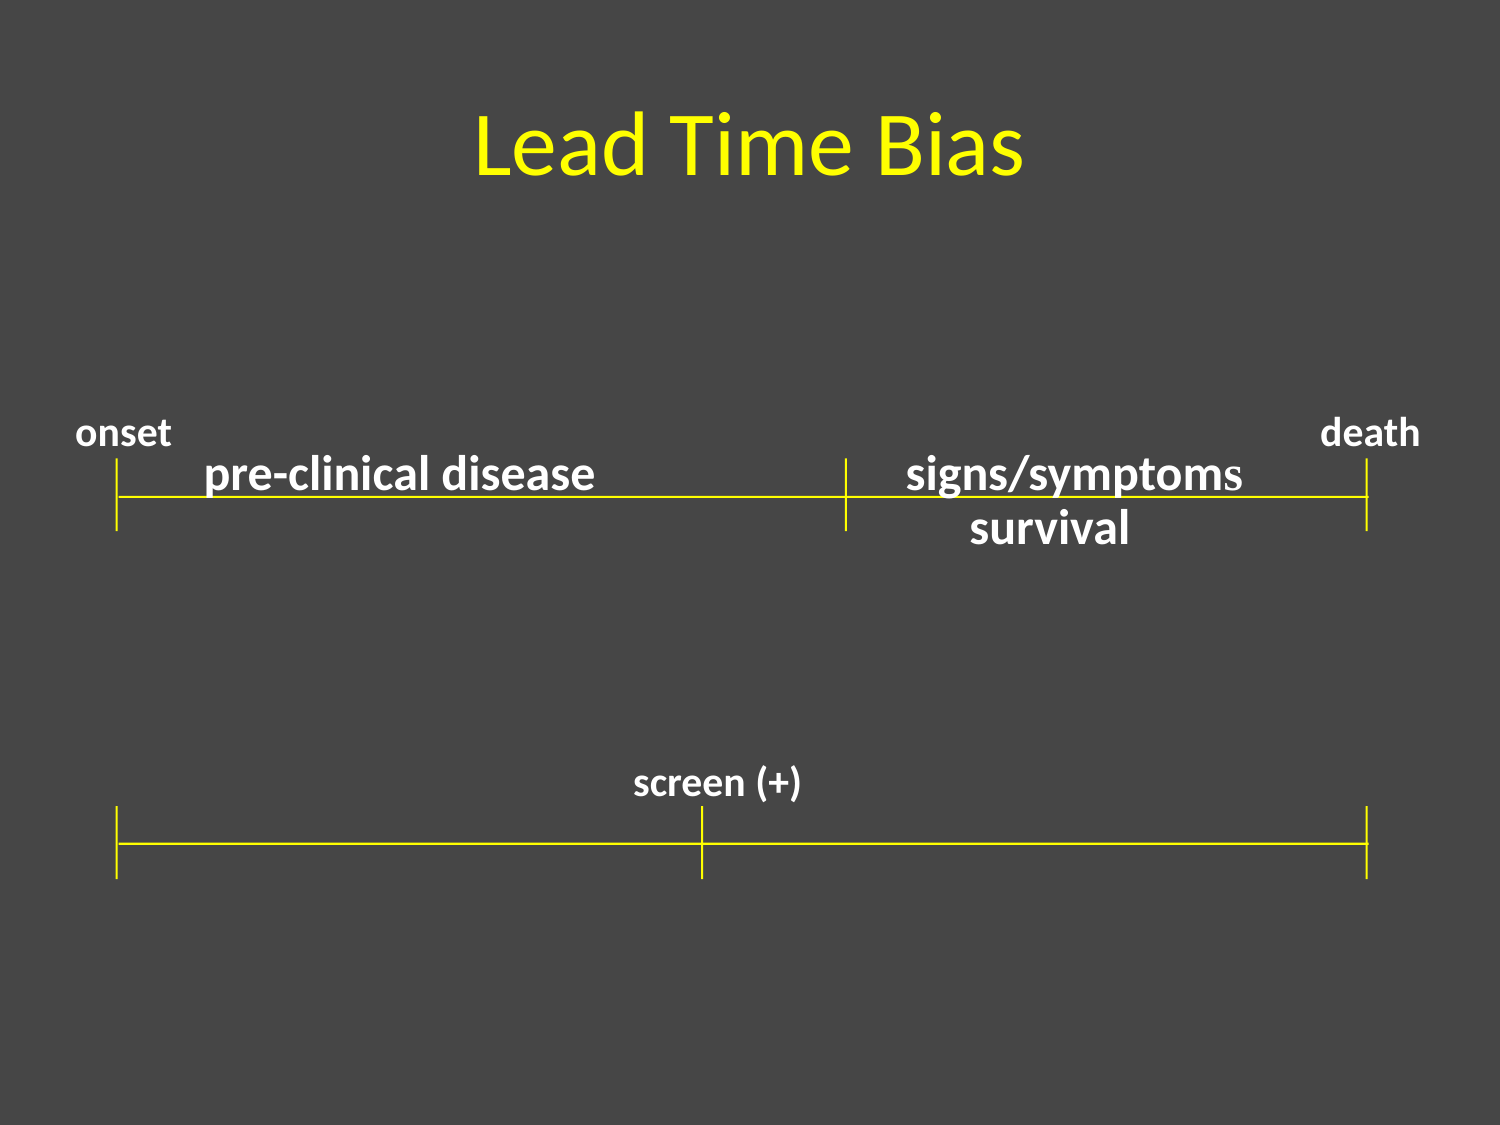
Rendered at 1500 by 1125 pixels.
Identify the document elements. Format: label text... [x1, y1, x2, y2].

text_box onset [60, 397, 188, 462]
text_box survival [954, 487, 1146, 563]
text_box signs/symptoms [890, 433, 1259, 509]
text_box pre-clinical disease [189, 433, 611, 508]
title Lead Time Bias [75, 45, 1425, 233]
text_box death [1305, 397, 1436, 462]
text_box screen (+) [618, 747, 818, 812]
